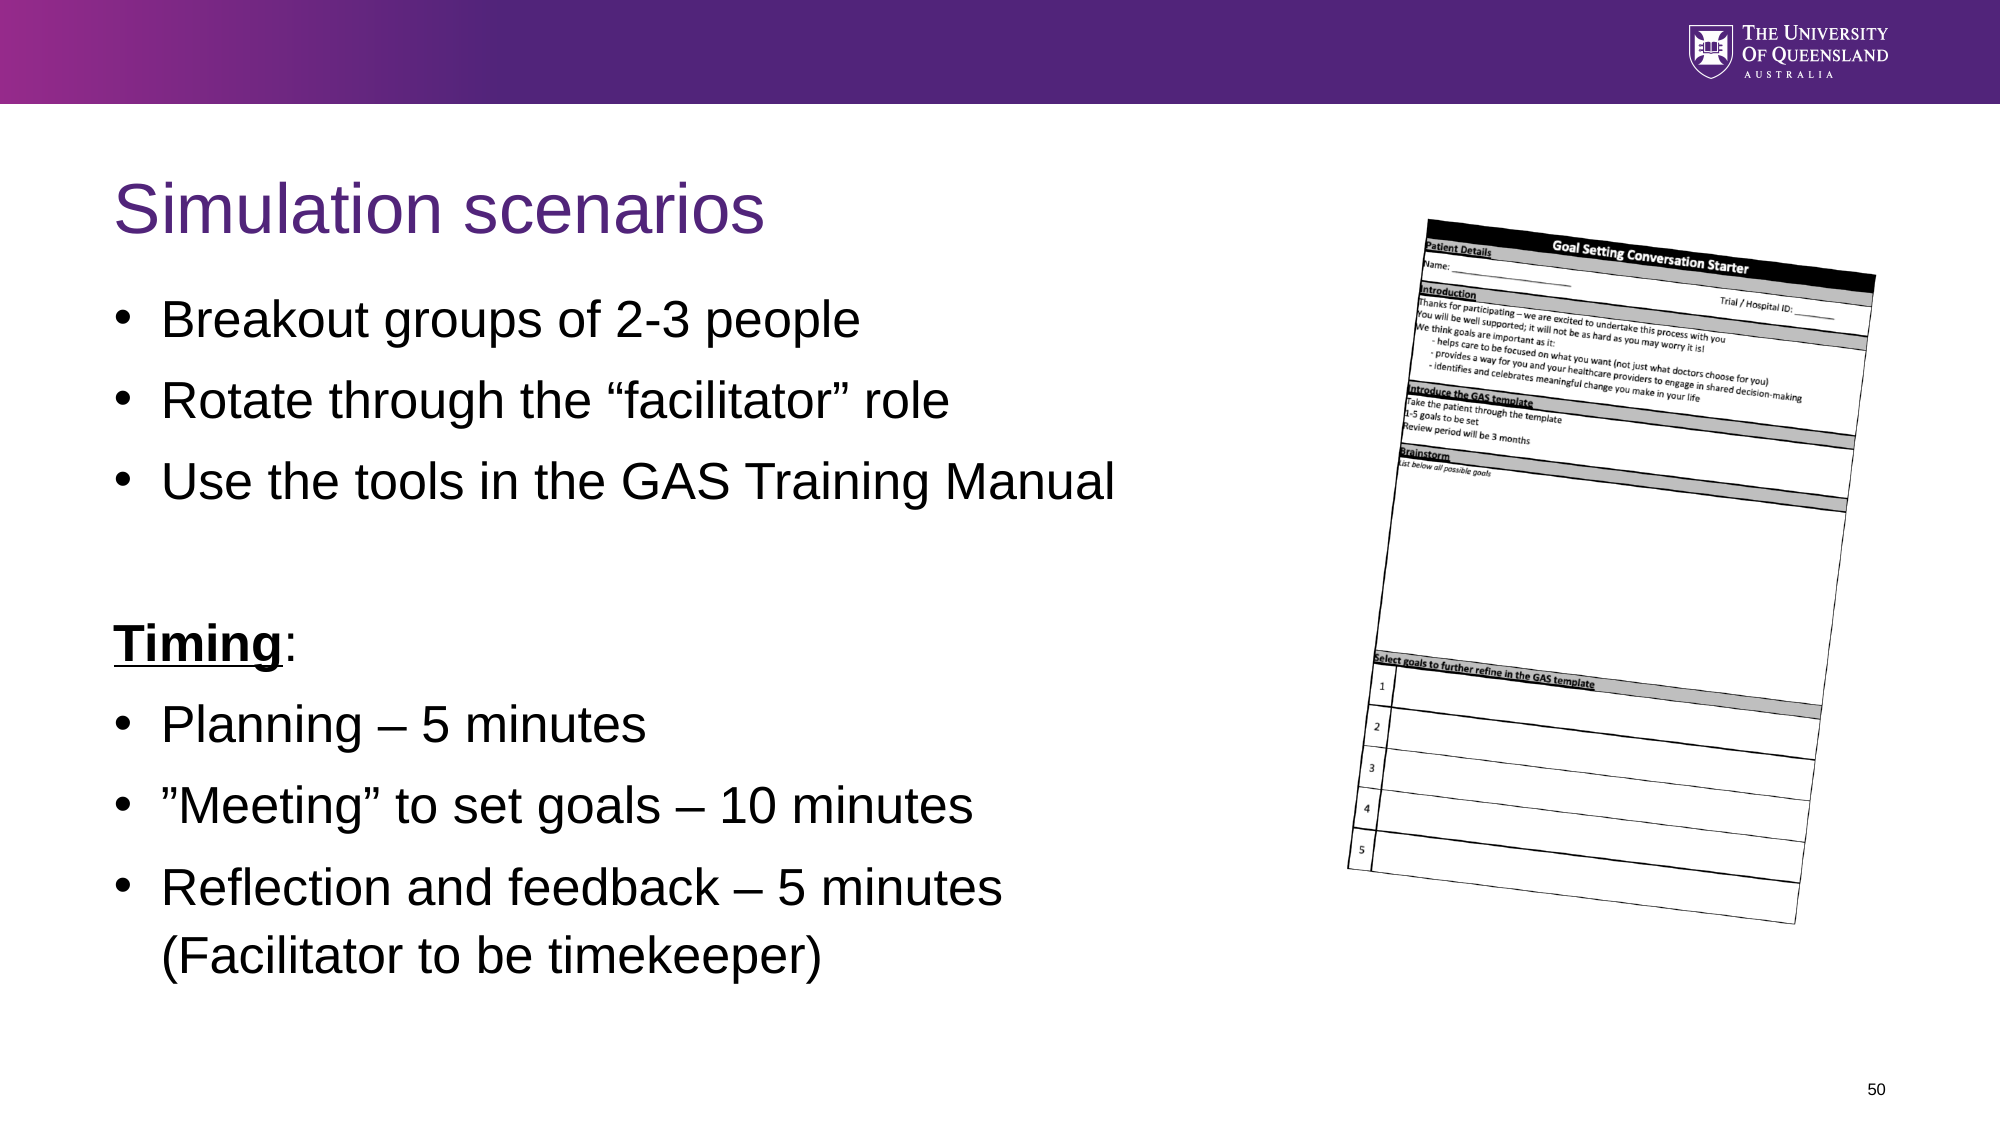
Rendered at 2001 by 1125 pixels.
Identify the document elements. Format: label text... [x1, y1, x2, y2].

slide_number 50 [1838, 1069, 1886, 1109]
picture [1689, 25, 1888, 79]
list Breakout groups of 2-3 people Rotate through the “facilitator” role Use the tools in the GAS Training Manual Timing: Planning – 5 minutes ”Meeting” to set goals – 10 minutes Reflection and feedback – 5 minutes (Facilitator to be timekeeper) [114, 278, 1886, 1070]
title Simulation scenarios [114, 172, 1886, 250]
picture [1344, 214, 1880, 927]
